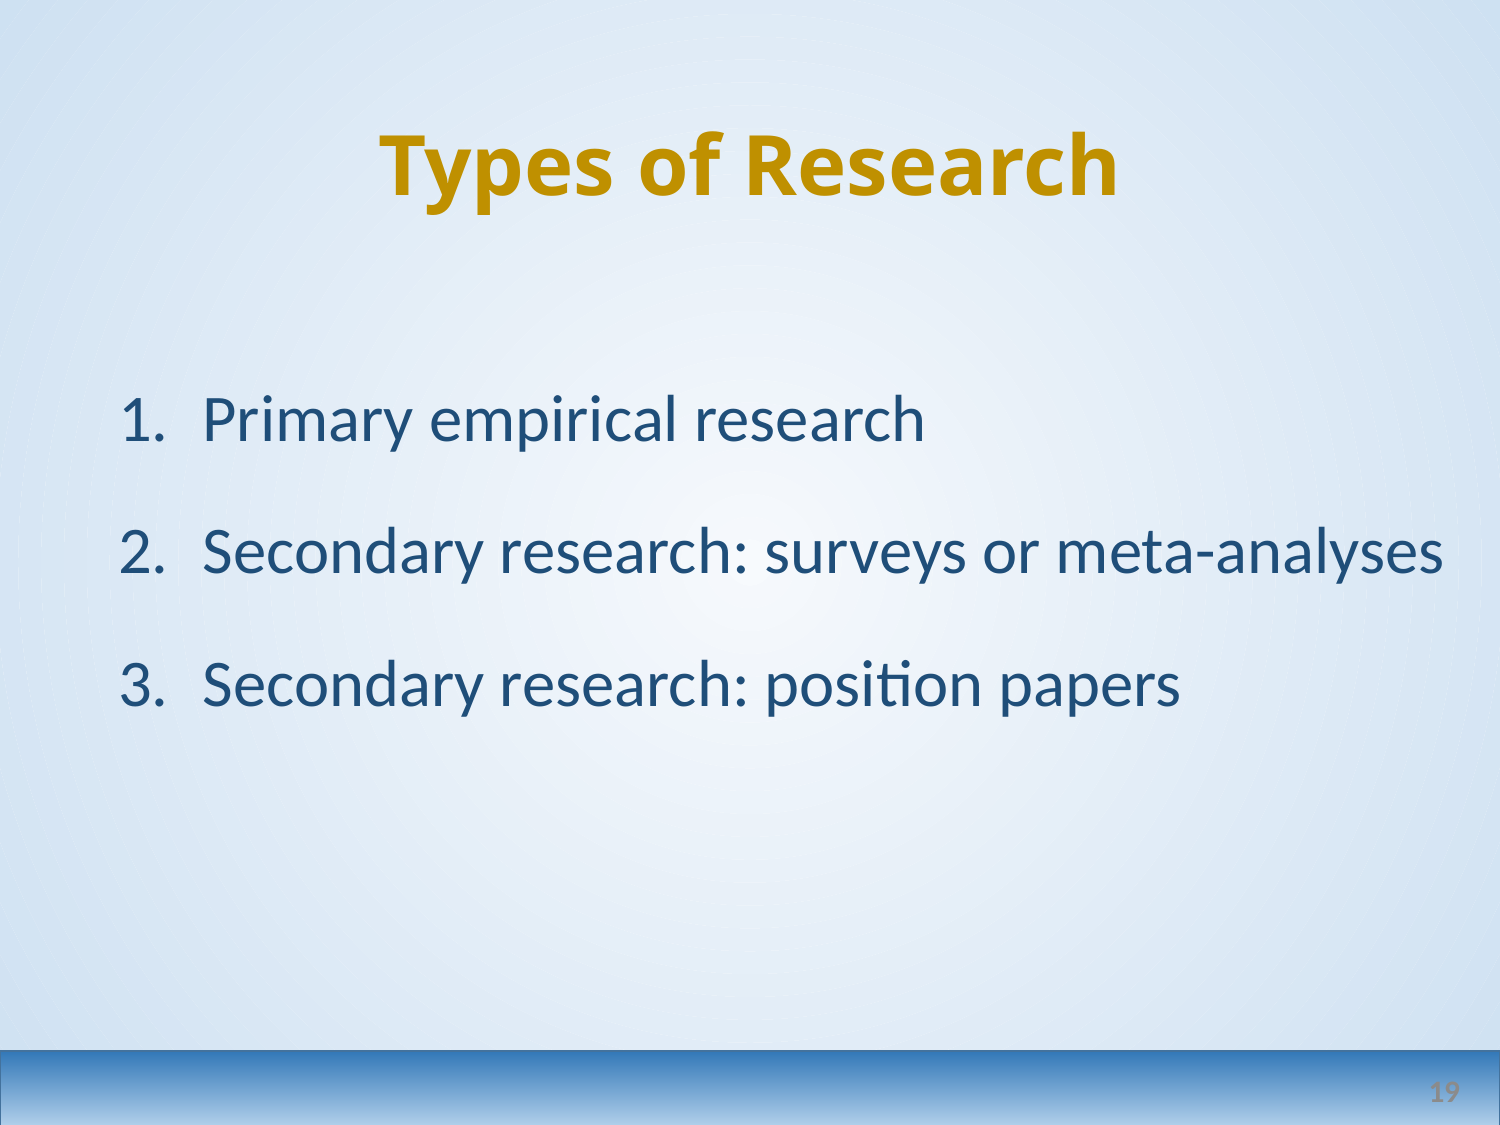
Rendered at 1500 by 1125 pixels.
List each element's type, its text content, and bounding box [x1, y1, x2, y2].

list Primary empirical research Secondary research: surveys or meta-analyses Secondary research: position papers [103, 327, 1462, 1014]
title Types of Research [103, 59, 1397, 278]
slide_number 19 [1396, 1062, 1476, 1117]
